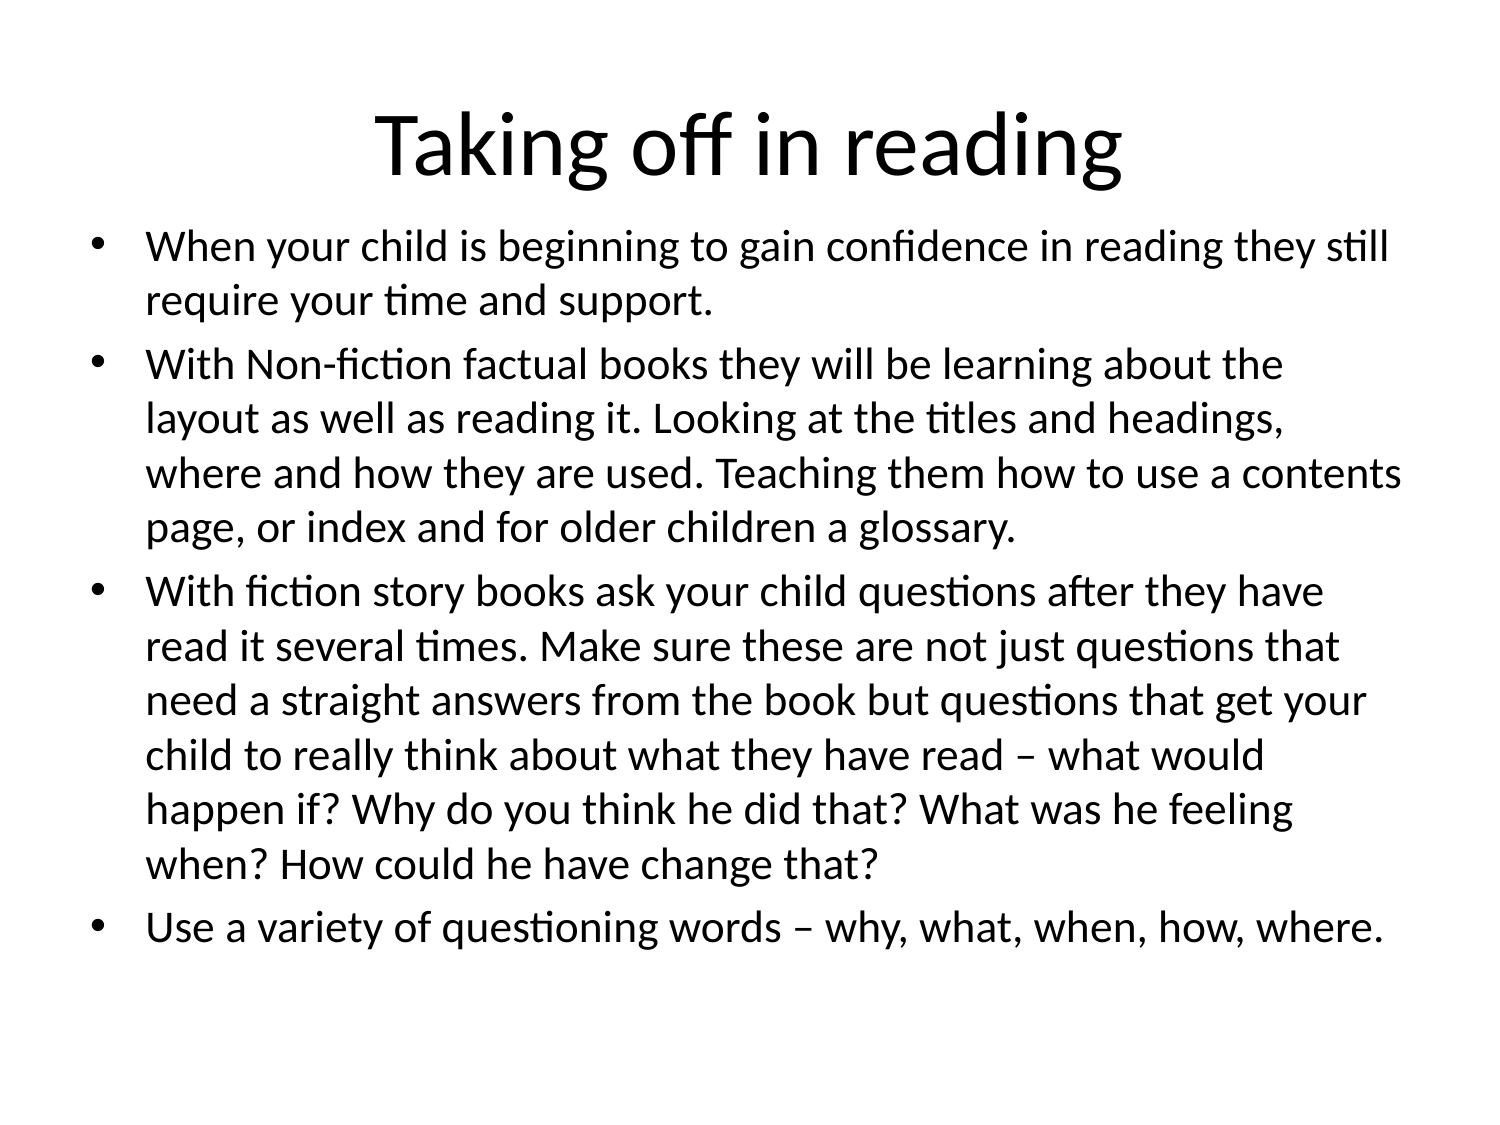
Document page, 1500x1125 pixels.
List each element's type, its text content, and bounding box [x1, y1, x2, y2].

title Taking off in reading [75, 45, 1425, 208]
list When your child is beginning to gain confidence in reading they still require your time and support. With Non-fiction factual books they will be learning about the layout as well as reading it. Looking at the titles and headings, where and how they are used. Teaching them how to use a contents page, or index and for older children a glossary. With fiction story books ask your child questions after they have read it several times. Make sure these are not just questions that need a straight answers from the book but questions that get your child to really think about what they have read – what would happen if? Why do you think he did that? What was he feeling when? How could he have change that? Use a variety of questioning words – why, what, when, how, where. [75, 208, 1425, 1005]
